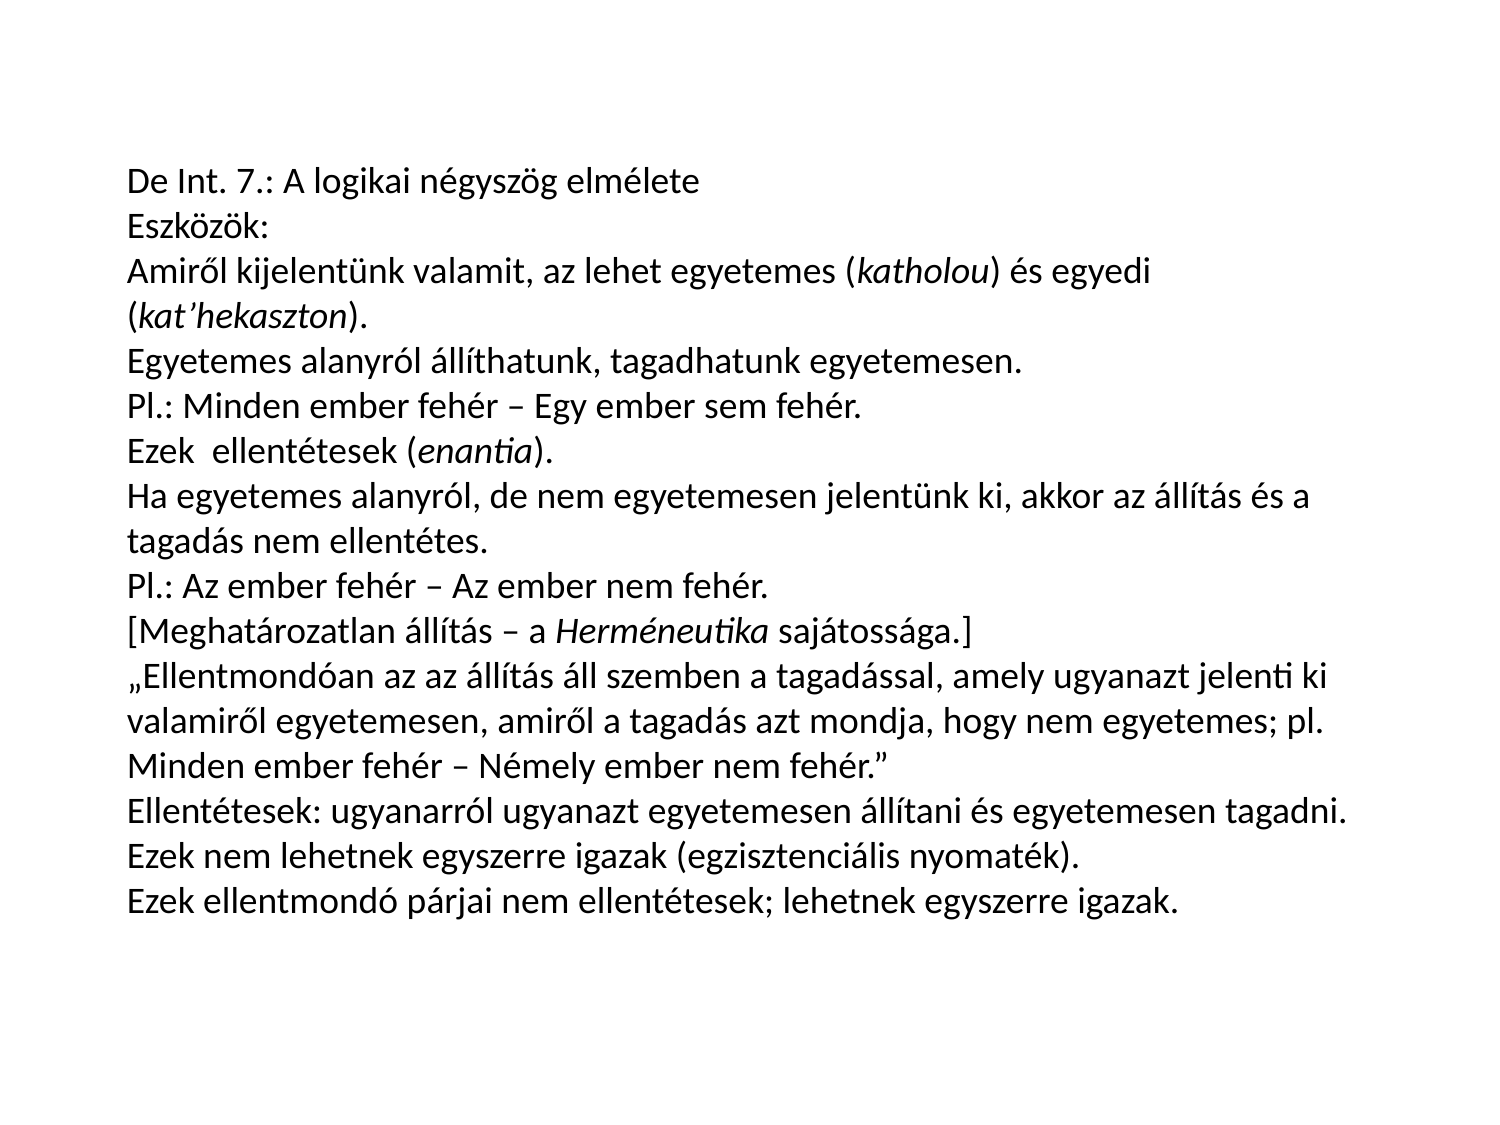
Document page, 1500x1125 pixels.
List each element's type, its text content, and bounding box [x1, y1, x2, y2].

text_box De Int. 7.: A logikai négyszög elmélete Eszközök: Amiről kijelentünk valamit, az lehet egyetemes (katholou) és egyedi (kat’hekaszton). Egyetemes alanyról állíthatunk, tagadhatunk egyetemesen. Pl.: Minden ember fehér – Egy ember sem fehér. Ezek ellentétesek (enantia). Ha egyetemes alanyról, de nem egyetemesen jelentünk ki, akkor az állítás és a tagadás nem ellentétes. Pl.: Az ember fehér – Az ember nem fehér. [Meghatározatlan állítás – a Herméneutika sajátossága.] „Ellentmondóan az az állítás áll szemben a tagadással, amely ugyanazt jelenti ki valamiről egyetemesen, amiről a tagadás azt mondja, hogy nem egyetemes; pl. Minden ember fehér – Némely ember nem fehér.” Ellentétesek: ugyanarról ugyanazt egyetemesen állítani és egyetemesen tagadni. Ezek nem lehetnek egyszerre igazak (egzisztenciális nyomaték). Ezek ellentmondó párjai nem ellentétesek; lehetnek egyszerre igazak. [112, 148, 1388, 929]
